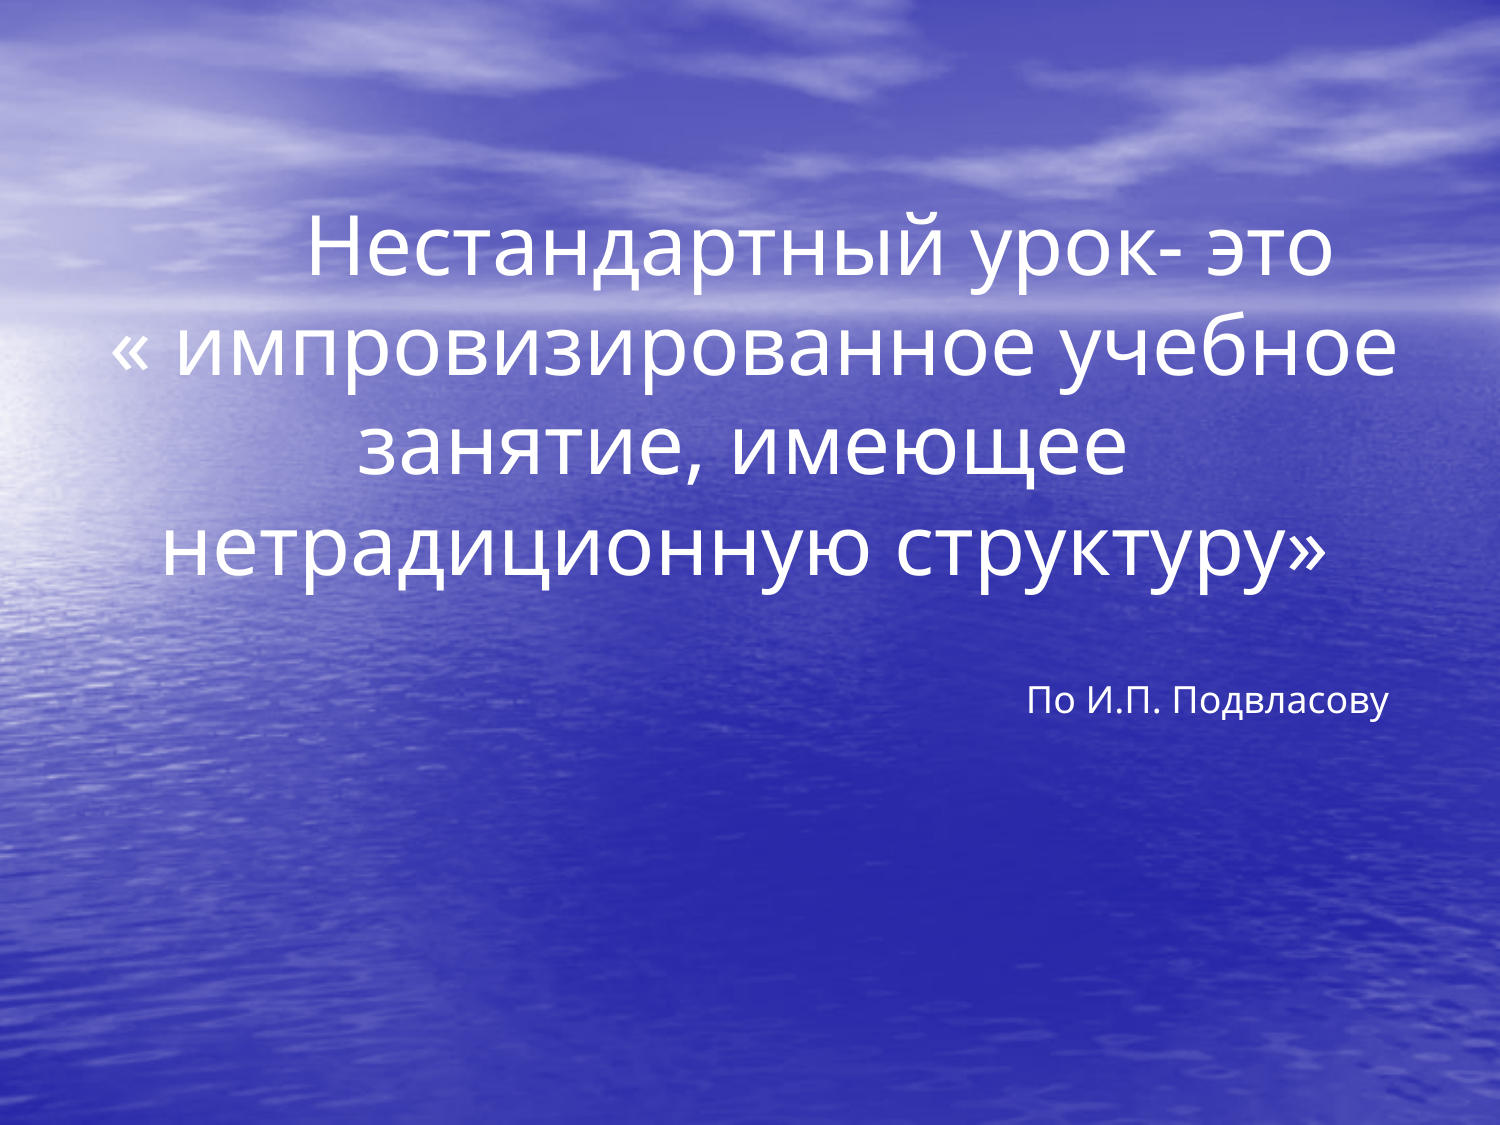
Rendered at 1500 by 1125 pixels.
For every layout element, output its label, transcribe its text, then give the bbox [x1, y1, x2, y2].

text_box По И.П. Подвласову [754, 668, 1405, 729]
text_box Нестандартный урок- это « импровизированное учебное занятие, имеющее нетрадиционную структуру» [41, 184, 1447, 600]
